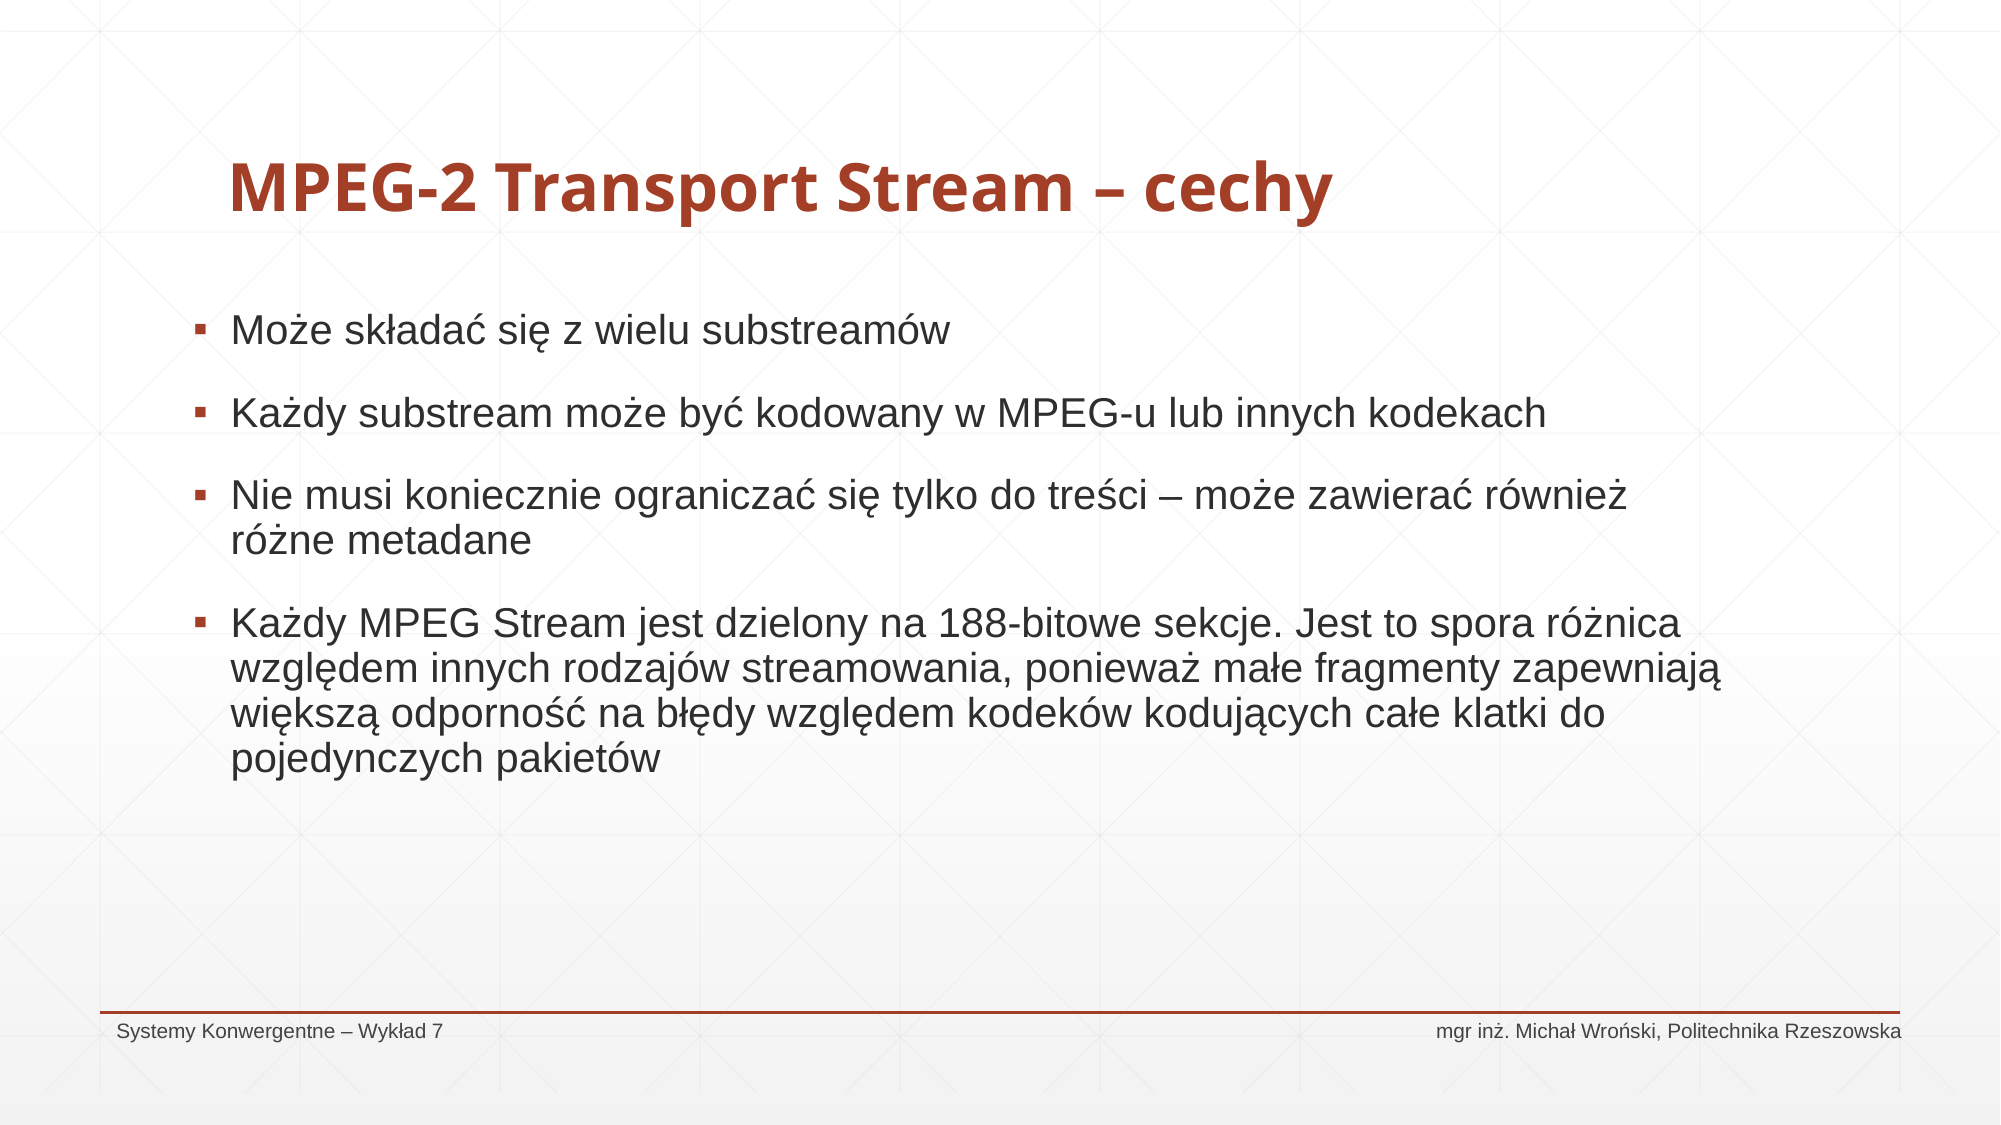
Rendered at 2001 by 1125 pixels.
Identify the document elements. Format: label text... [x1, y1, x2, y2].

list Może składać się z wielu substreamów Każdy substream może być kodowany w MPEG-u lub innych kodekach Nie musi koniecznie ograniczać się tylko do treści – może zawierać również różne metadane Każdy MPEG Stream jest dzielony na 188-bitowe sekcje. Jest to spora różnica względem innych rodzajów streamowania, ponieważ małe fragmenty zapewniają większą odporność na błędy względem kodeków kodujących całe klatki do pojedynczych pakietów [178, 301, 1753, 926]
title MPEG-2 Transport Stream – cechy [212, 82, 1788, 234]
footer Systemy Konwergentne – Wykład 7 mgr inż. Michał Wroński, Politechnika Rzeszowska [101, 1011, 1925, 1049]
